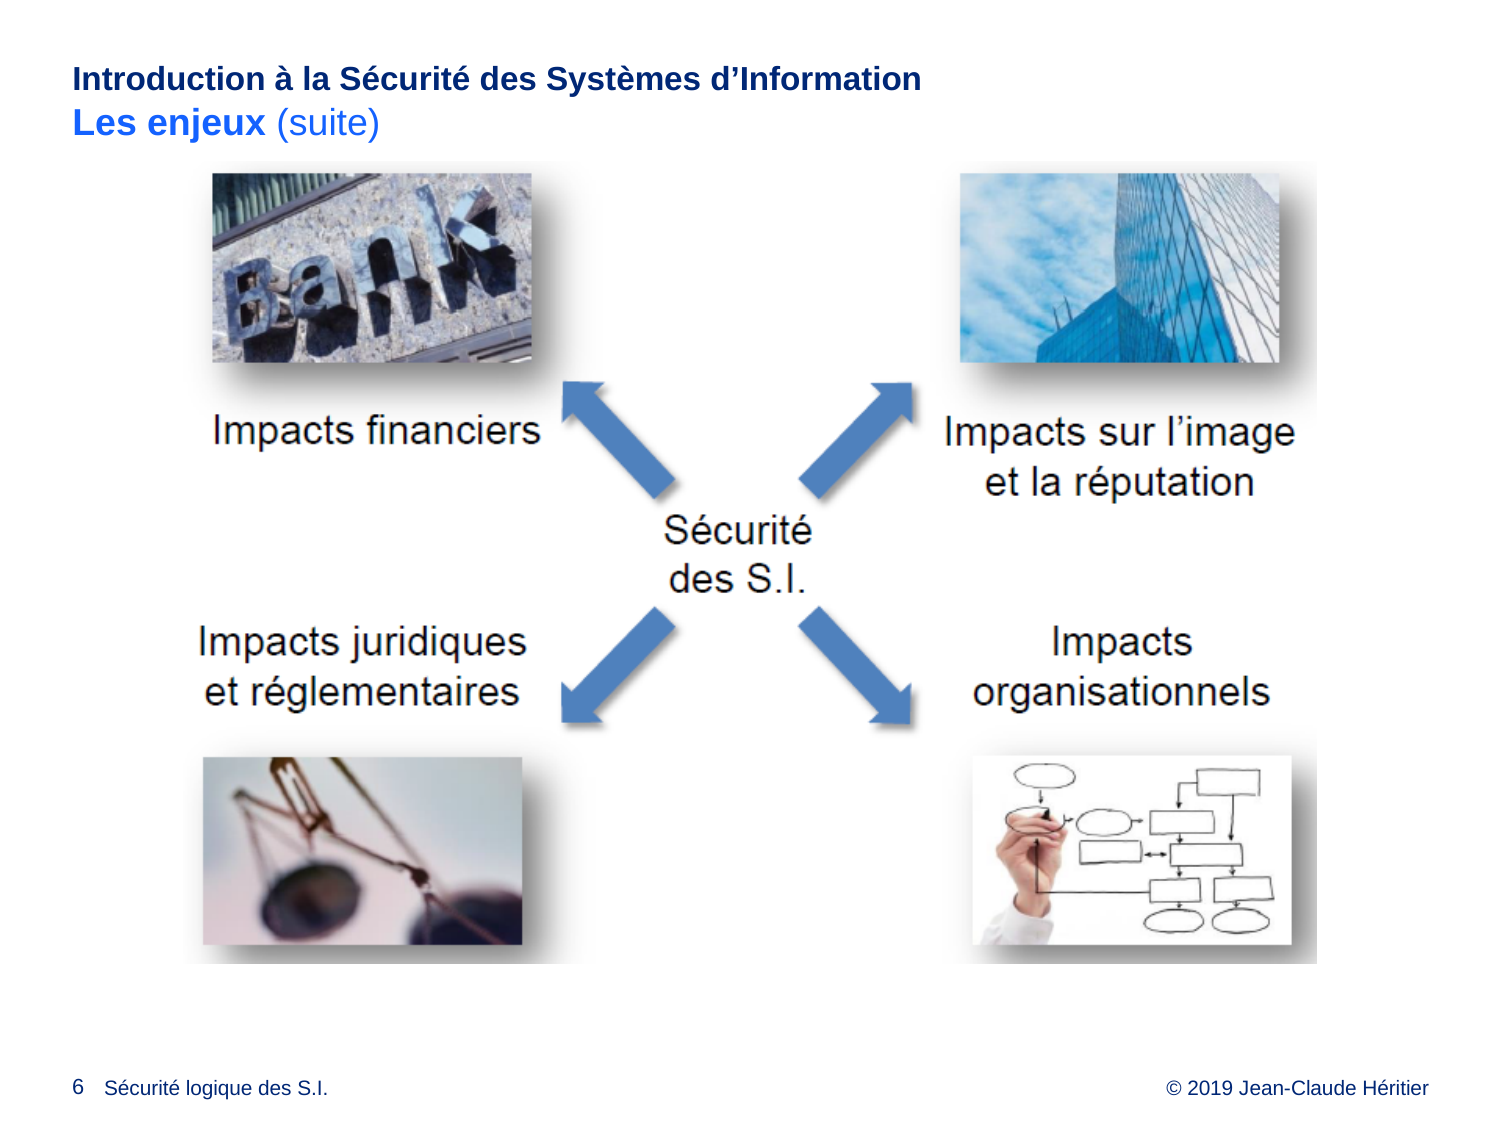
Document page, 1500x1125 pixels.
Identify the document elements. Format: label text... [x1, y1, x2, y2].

title Introduction à la Sécurité des Systèmes d’Information Les enjeux (suite) [66, 57, 1449, 162]
picture [183, 161, 1317, 964]
